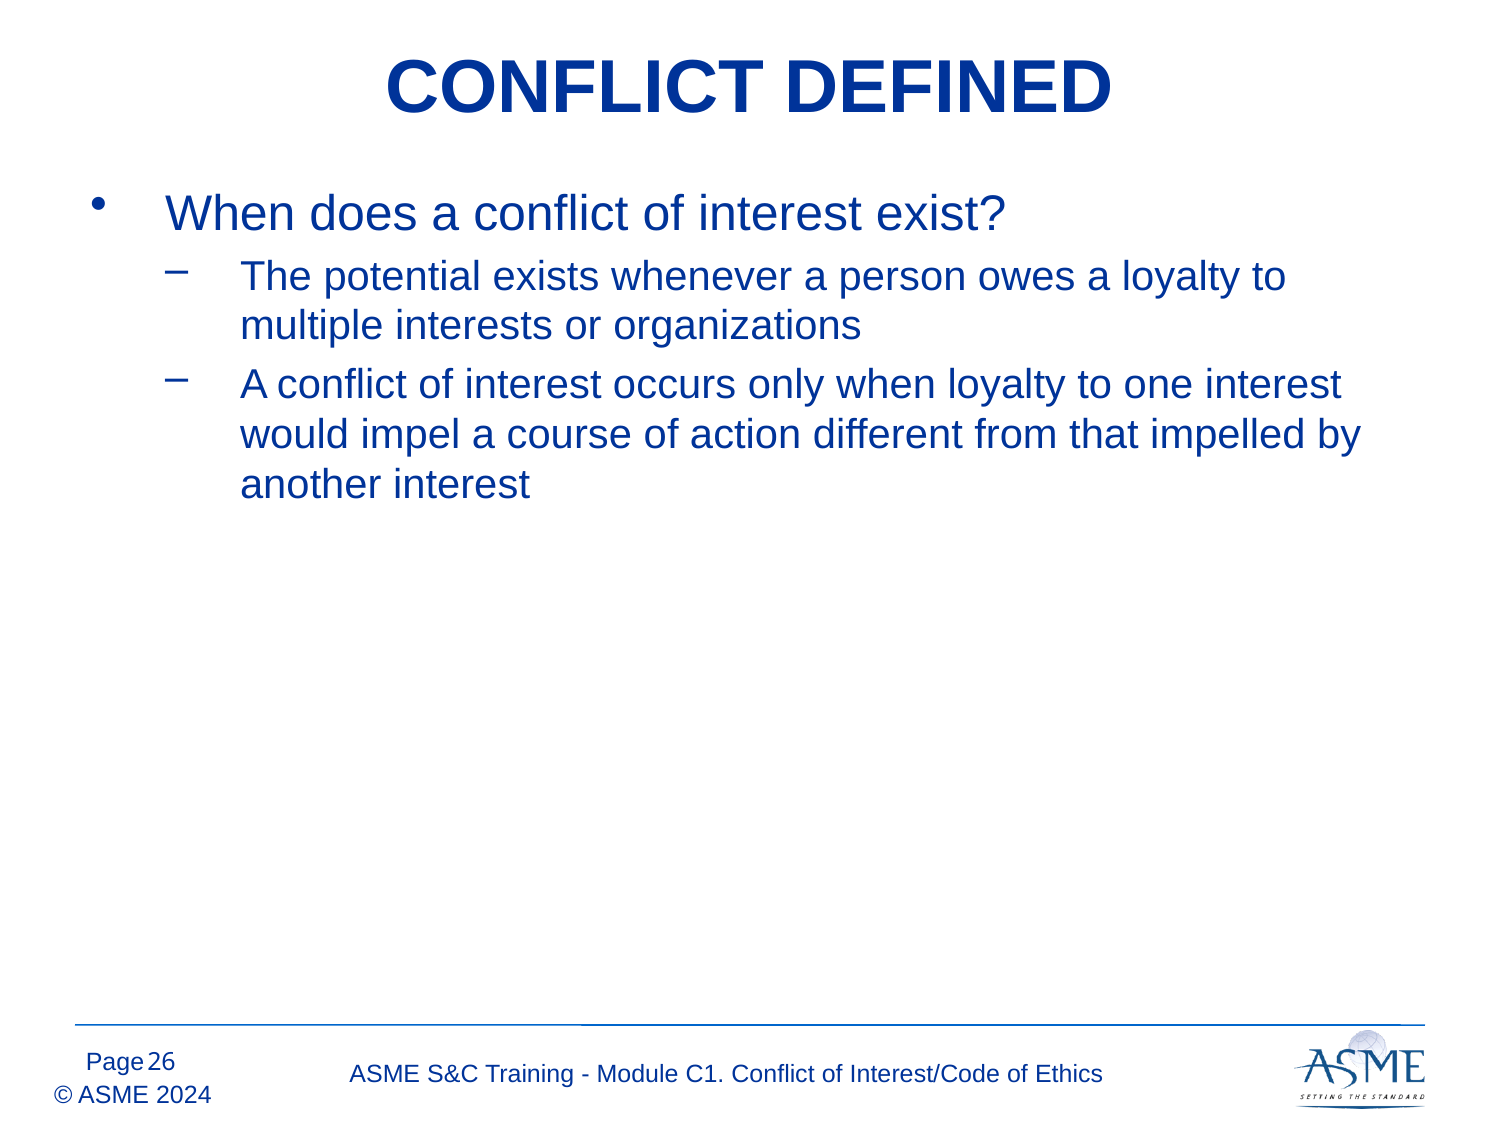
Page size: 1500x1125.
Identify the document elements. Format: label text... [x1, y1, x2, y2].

slide_number 25 [132, 1037, 204, 1073]
title CONFLICT DEFINED [150, 45, 1350, 120]
picture [1294, 1030, 1425, 1109]
footer ASME S&C Training - Module C1. Conflict of Interest/Code of Ethics [230, 1050, 1231, 1089]
list When does a conflict of interest exist? The potential exists whenever a person owes a loyalty to multiple interests or organizations A conflict of interest occurs only when loyalty to one interest would impel a course of action different from that impelled by another interest [75, 164, 1425, 960]
